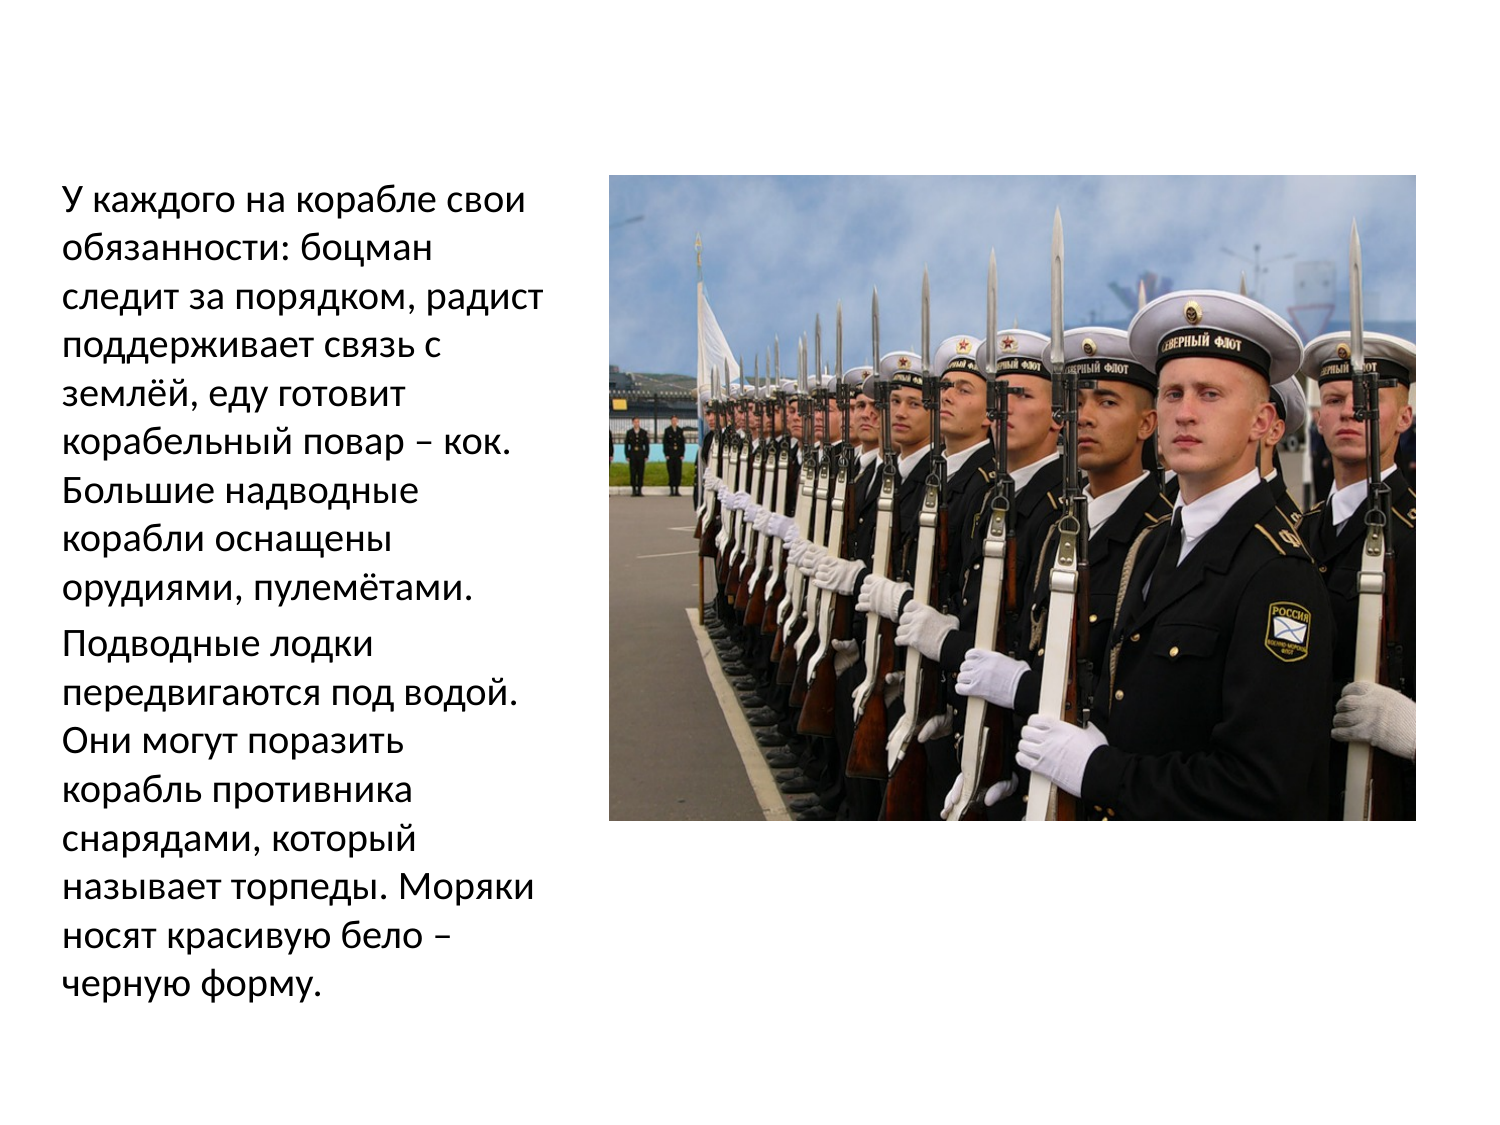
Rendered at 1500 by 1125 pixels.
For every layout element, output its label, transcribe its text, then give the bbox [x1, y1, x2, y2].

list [609, 175, 1417, 821]
list У каждого на корабле свои обязанности: боцман следит за порядком, радист поддерживает связь с землёй, еду готовит корабельный повар – кок. Большие надводные корабли оснащены орудиями, пулемётами. Подводные лодки передвигаются под водой. Они могут поразить корабль противника снарядами, который называет торпеды. Моряки носят красивую бело –черную форму. [46, 164, 564, 1016]
